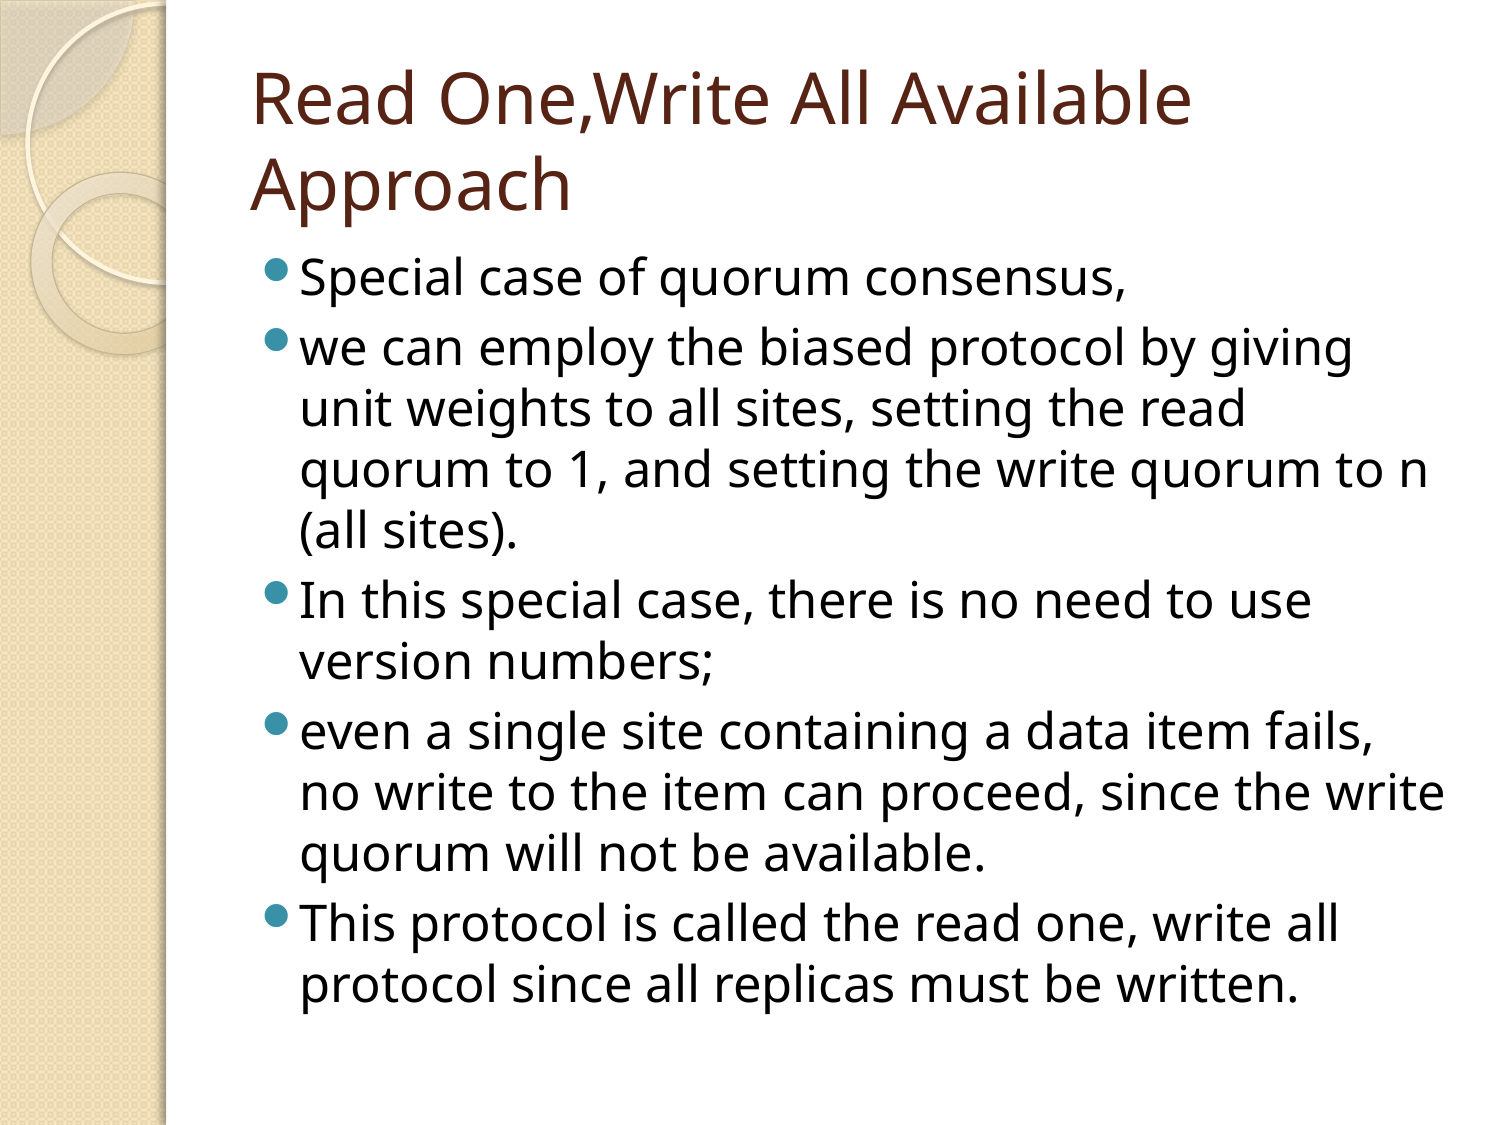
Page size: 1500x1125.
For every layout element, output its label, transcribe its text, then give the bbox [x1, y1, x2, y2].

list Special case of quorum consensus, we can employ the biased protocol by giving unit weights to all sites, setting the read quorum to 1, and setting the write quorum to n (all sites). In this special case, there is no need to use version numbers; even a single site containing a data item fails, no write to the item can proceed, since the write quorum will not be available. This protocol is called the read one, write all protocol since all replicas must be written. [235, 237, 1466, 1025]
title Read One,Write All Available Approach [235, 45, 1466, 233]
